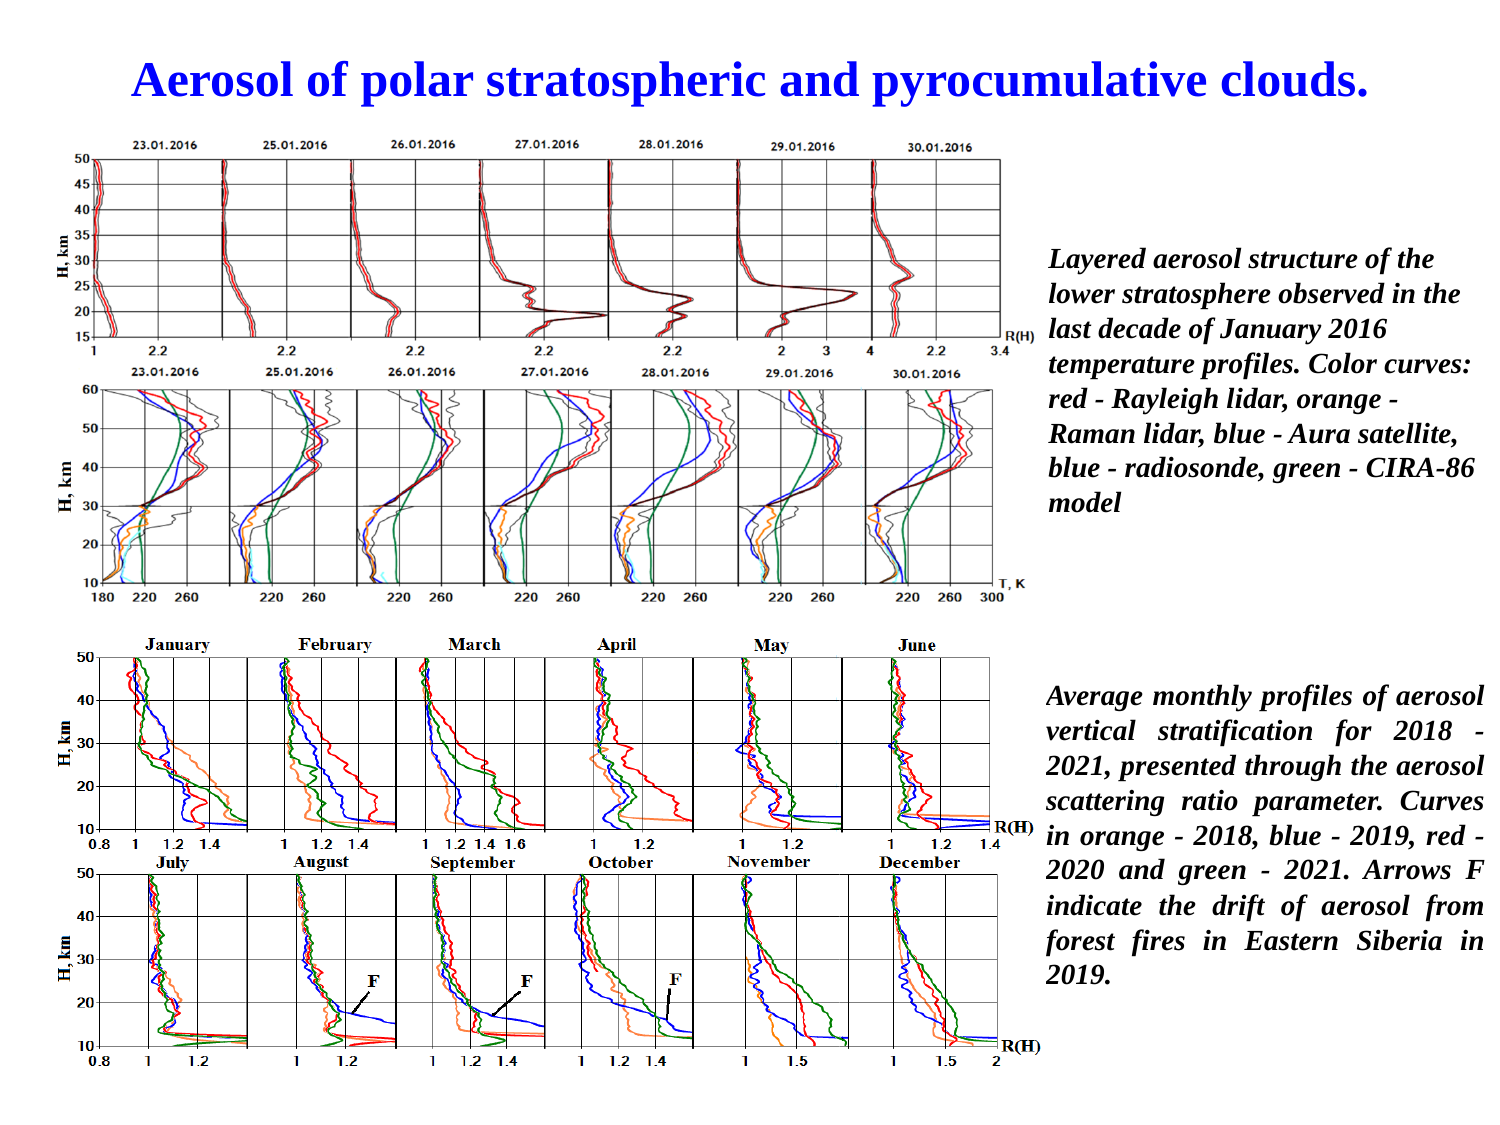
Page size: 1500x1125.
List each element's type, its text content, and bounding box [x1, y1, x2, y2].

title Aerosol of polar stratospheric and pyrocumulative clouds. [0, 0, 1500, 153]
text_box Average monthly profiles of aerosol vertical stratification for 2018 - 2021, presented through the aerosol scattering ratio parameter. Curves in orange - 2018, blue - 2019, red - 2020 and green - 2021. Arrows F indicate the drift of aerosol from forest fires in Eastern Siberia in 2019. [1049, 668, 1500, 999]
picture [52, 633, 1046, 1071]
picture [52, 136, 1042, 610]
text_box Layered aerosol structure of the lower stratosphere observed in the last decade of January 2016 temperature profiles. Color curves: red - Rayleigh lidar, orange - Raman lidar, blue - Aura satellite, blue - radiosonde, green - CIRA-86 model [1035, 231, 1500, 527]
